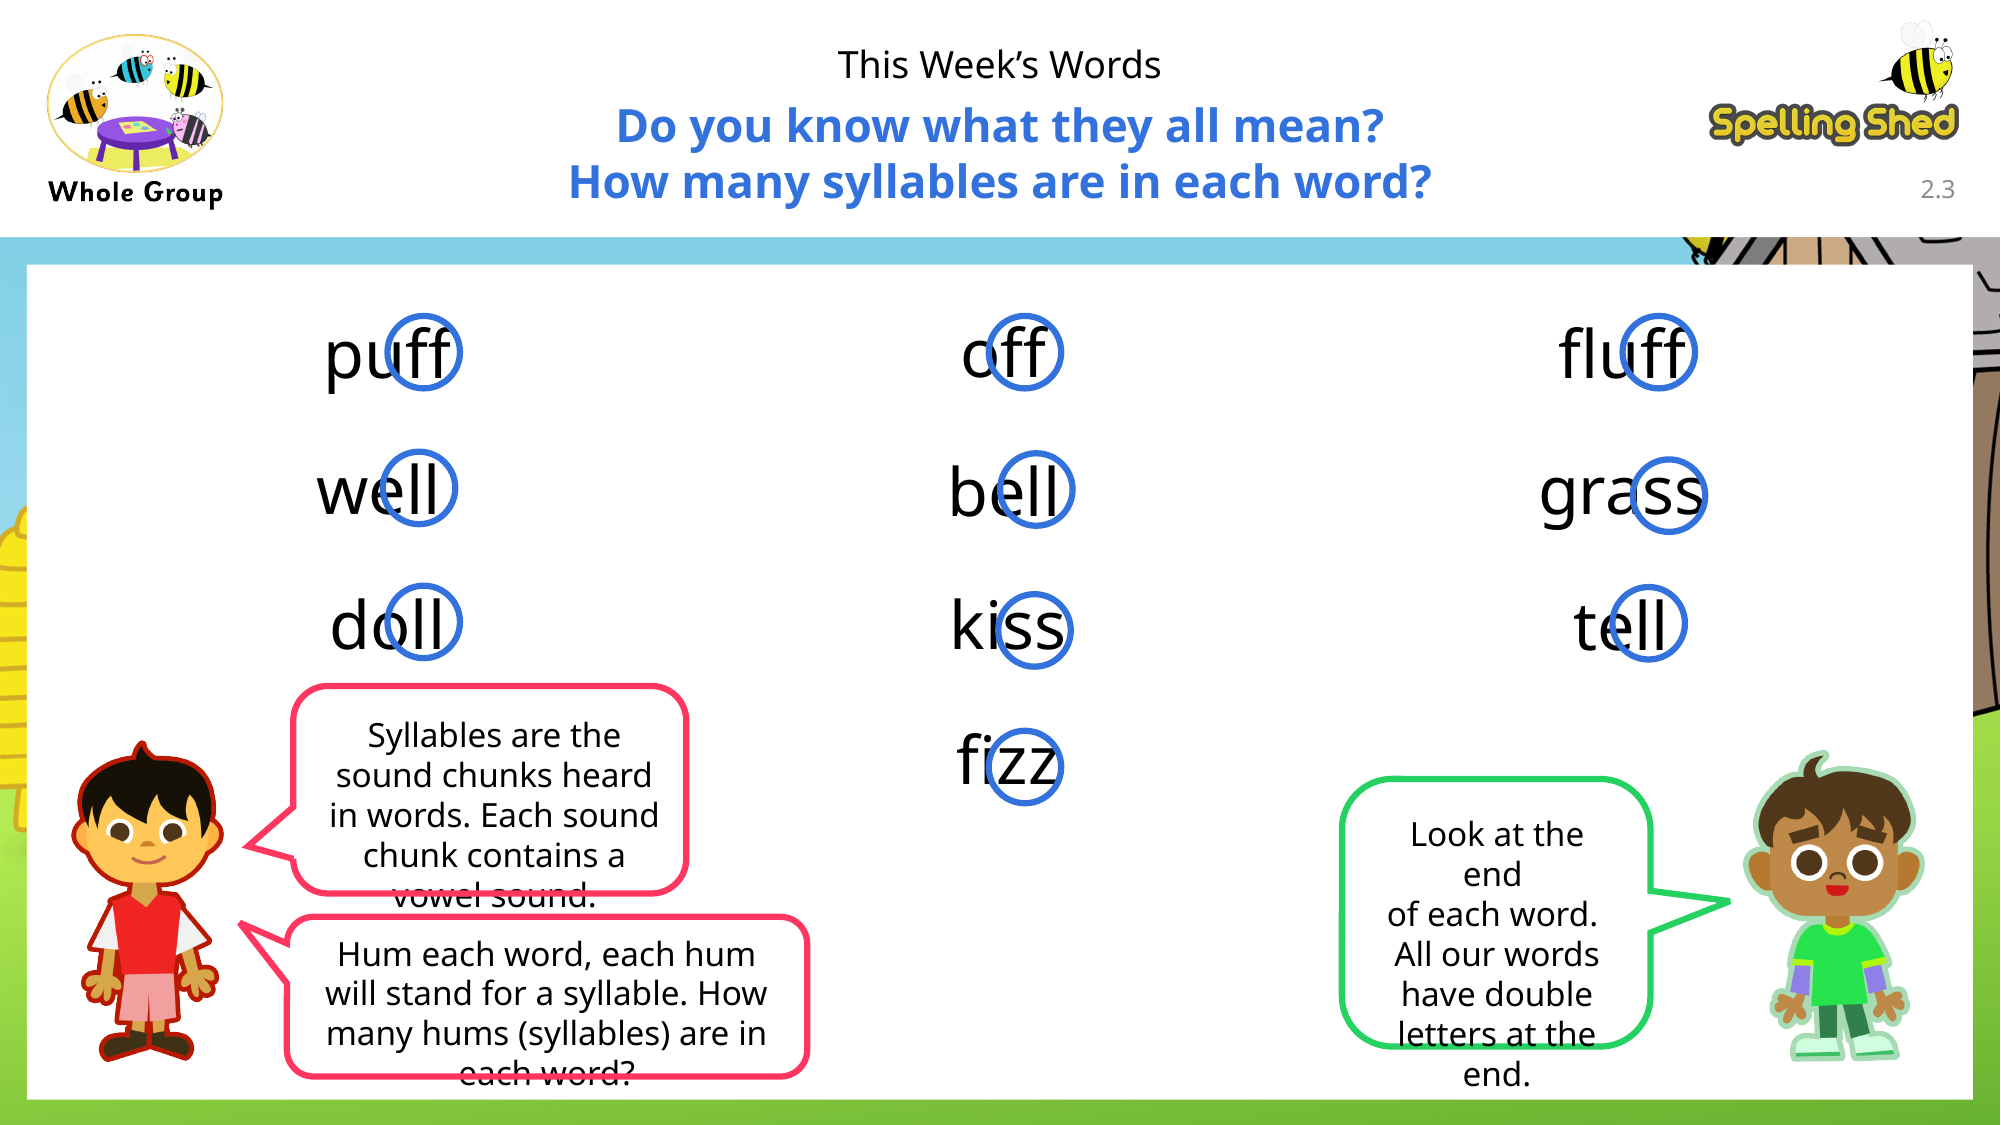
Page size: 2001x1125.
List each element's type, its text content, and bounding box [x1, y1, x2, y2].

text_box [987, 729, 1063, 805]
text_box [386, 584, 462, 660]
slide_number 2.2 [1876, 160, 1971, 221]
text_box [288, 915, 809, 1078]
text_box well [131, 463, 627, 535]
text_box puff [64, 328, 711, 400]
text_box fizz [738, 734, 1278, 806]
text_box off [756, 326, 1252, 398]
text_box [1621, 314, 1697, 390]
picture [0, 238, 2000, 1125]
text_box bell [692, 466, 1316, 538]
text_box [987, 314, 1063, 390]
text_box [381, 450, 457, 526]
picture [1697, 8, 1973, 156]
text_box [71, 685, 687, 1062]
text_box tell [1351, 600, 1891, 672]
text_box doll [118, 598, 657, 671]
text_box [1631, 458, 1707, 533]
text_box [999, 452, 1074, 527]
text_box fluff [1353, 328, 1893, 400]
text_box [386, 314, 462, 390]
text_box kiss [738, 598, 1278, 671]
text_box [1332, 750, 1925, 1062]
picture [46, 34, 224, 210]
text_box [1611, 585, 1686, 661]
text_box [997, 593, 1072, 668]
list Do you know what they all mean? How many syllables are in each word? [362, 90, 1638, 214]
text_box grass [1375, 463, 1870, 535]
list This Week’s Words [573, 38, 1427, 92]
text_box Hum each word, each hum will stand for a syllable. How many hums (syllables) are in each word? [293, 1070, 801, 1100]
